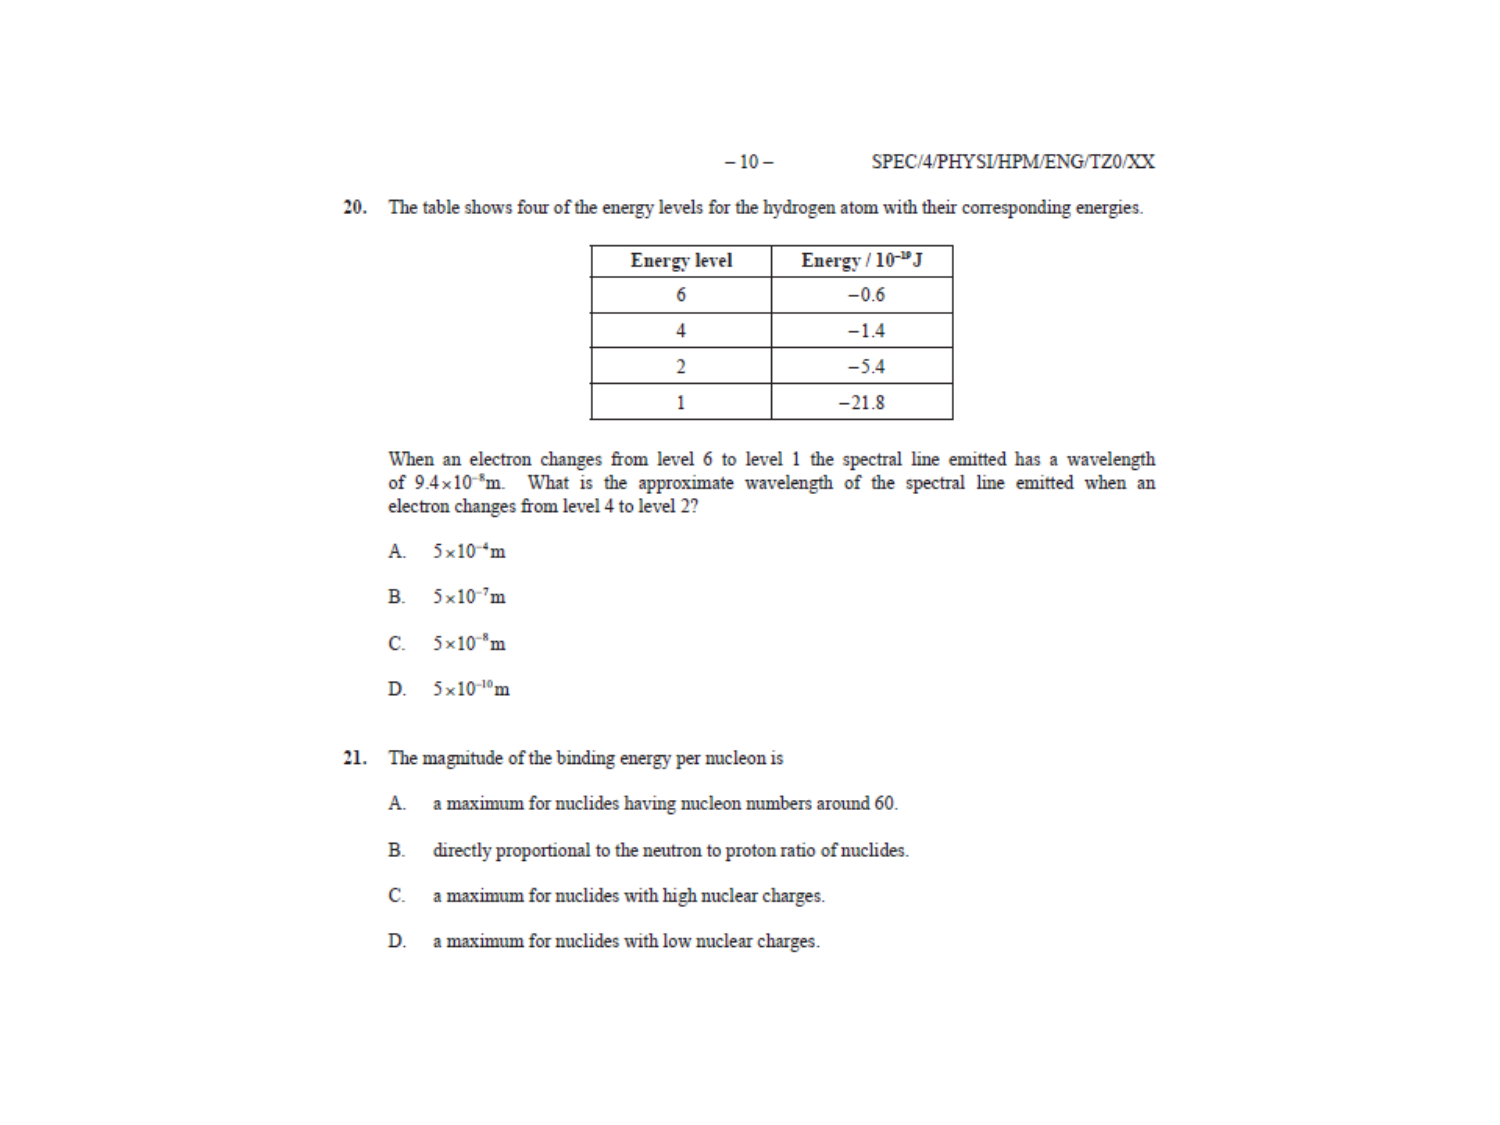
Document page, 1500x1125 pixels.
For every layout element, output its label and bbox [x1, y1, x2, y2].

picture [295, 106, 1205, 1019]
